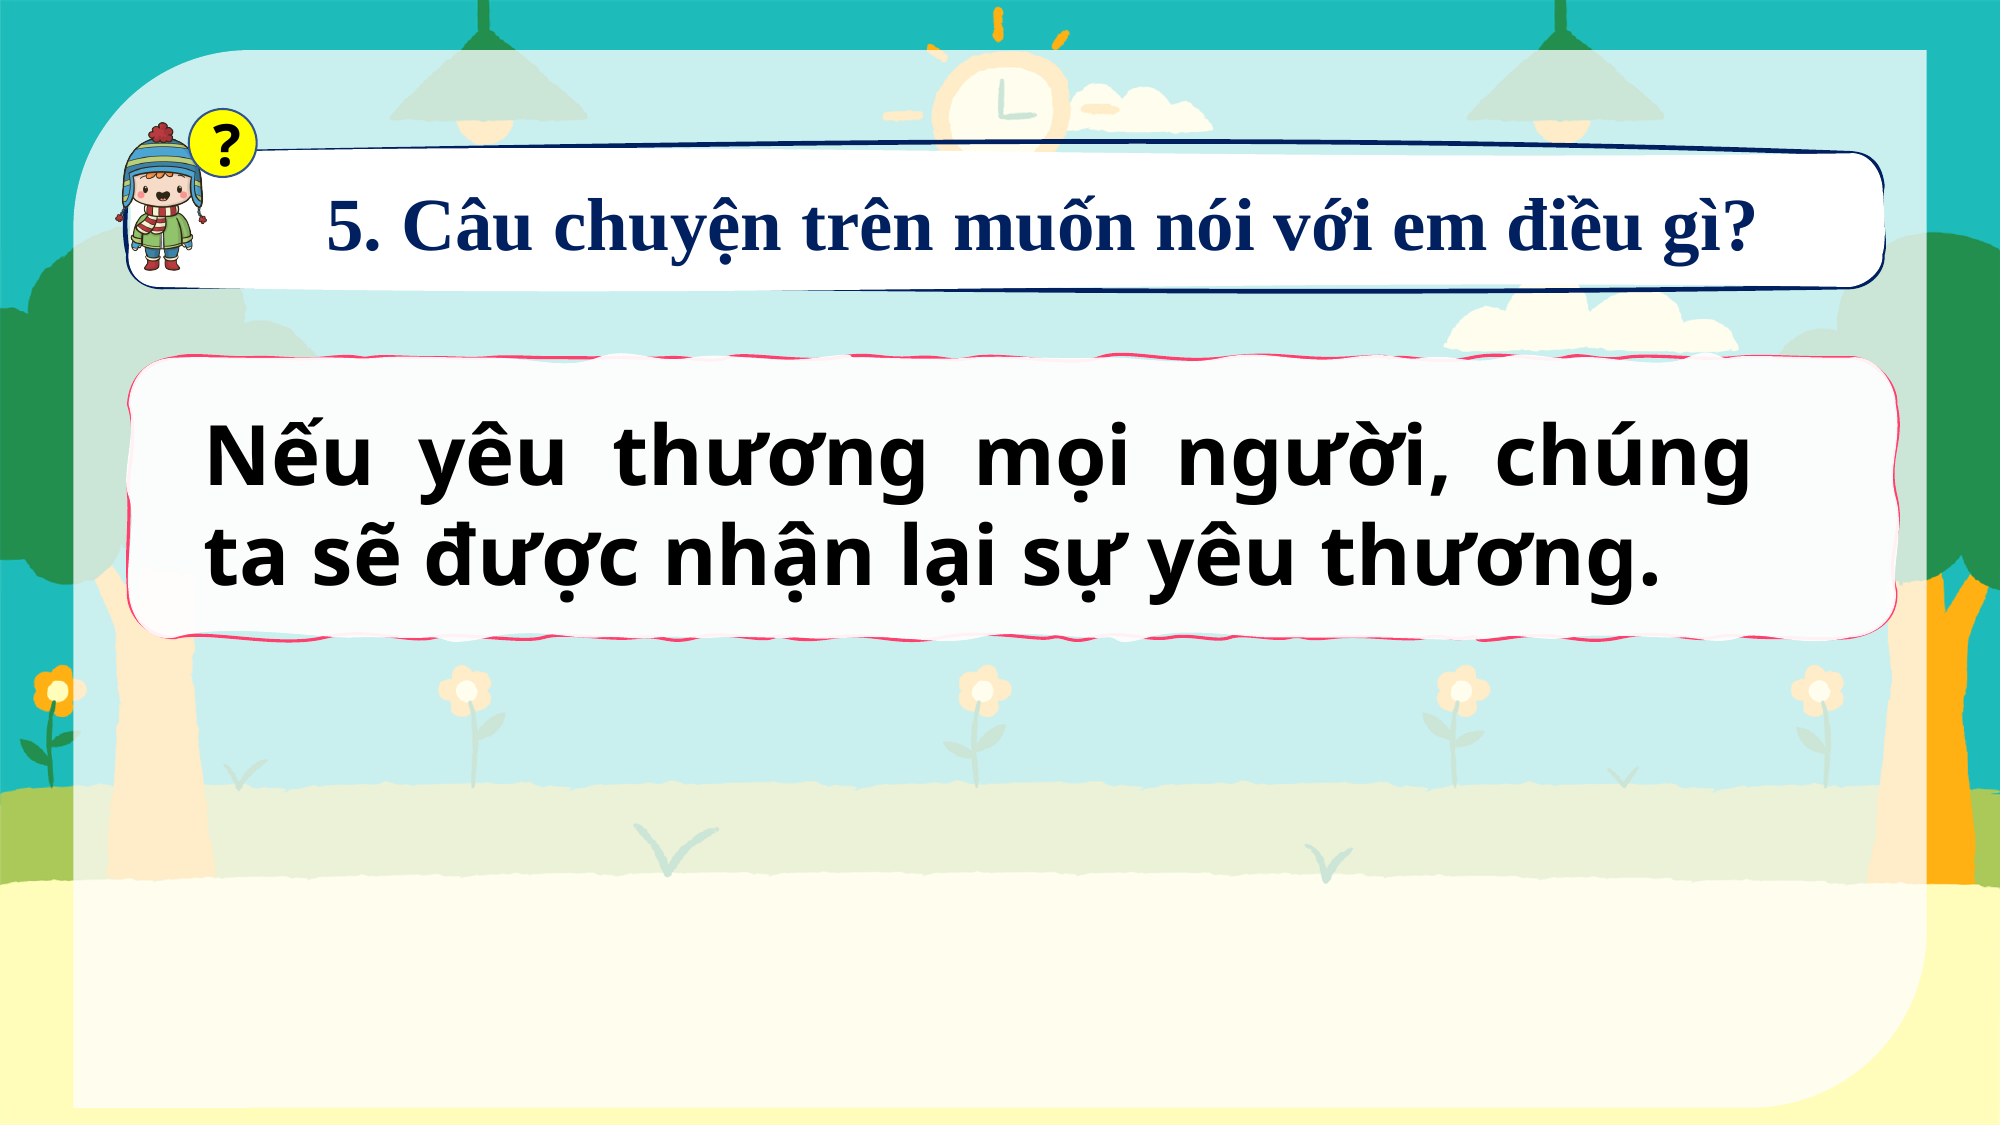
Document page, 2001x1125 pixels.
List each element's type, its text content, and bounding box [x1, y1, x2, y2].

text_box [115, 108, 1883, 287]
text_box [126, 352, 1900, 643]
text_box Nếu yêu thương mọi người, chúng ta sẽ được nhận lại sự yêu thương. [188, 394, 1771, 610]
text_box [73, 50, 1927, 1108]
picture [0, 0, 2000, 1125]
